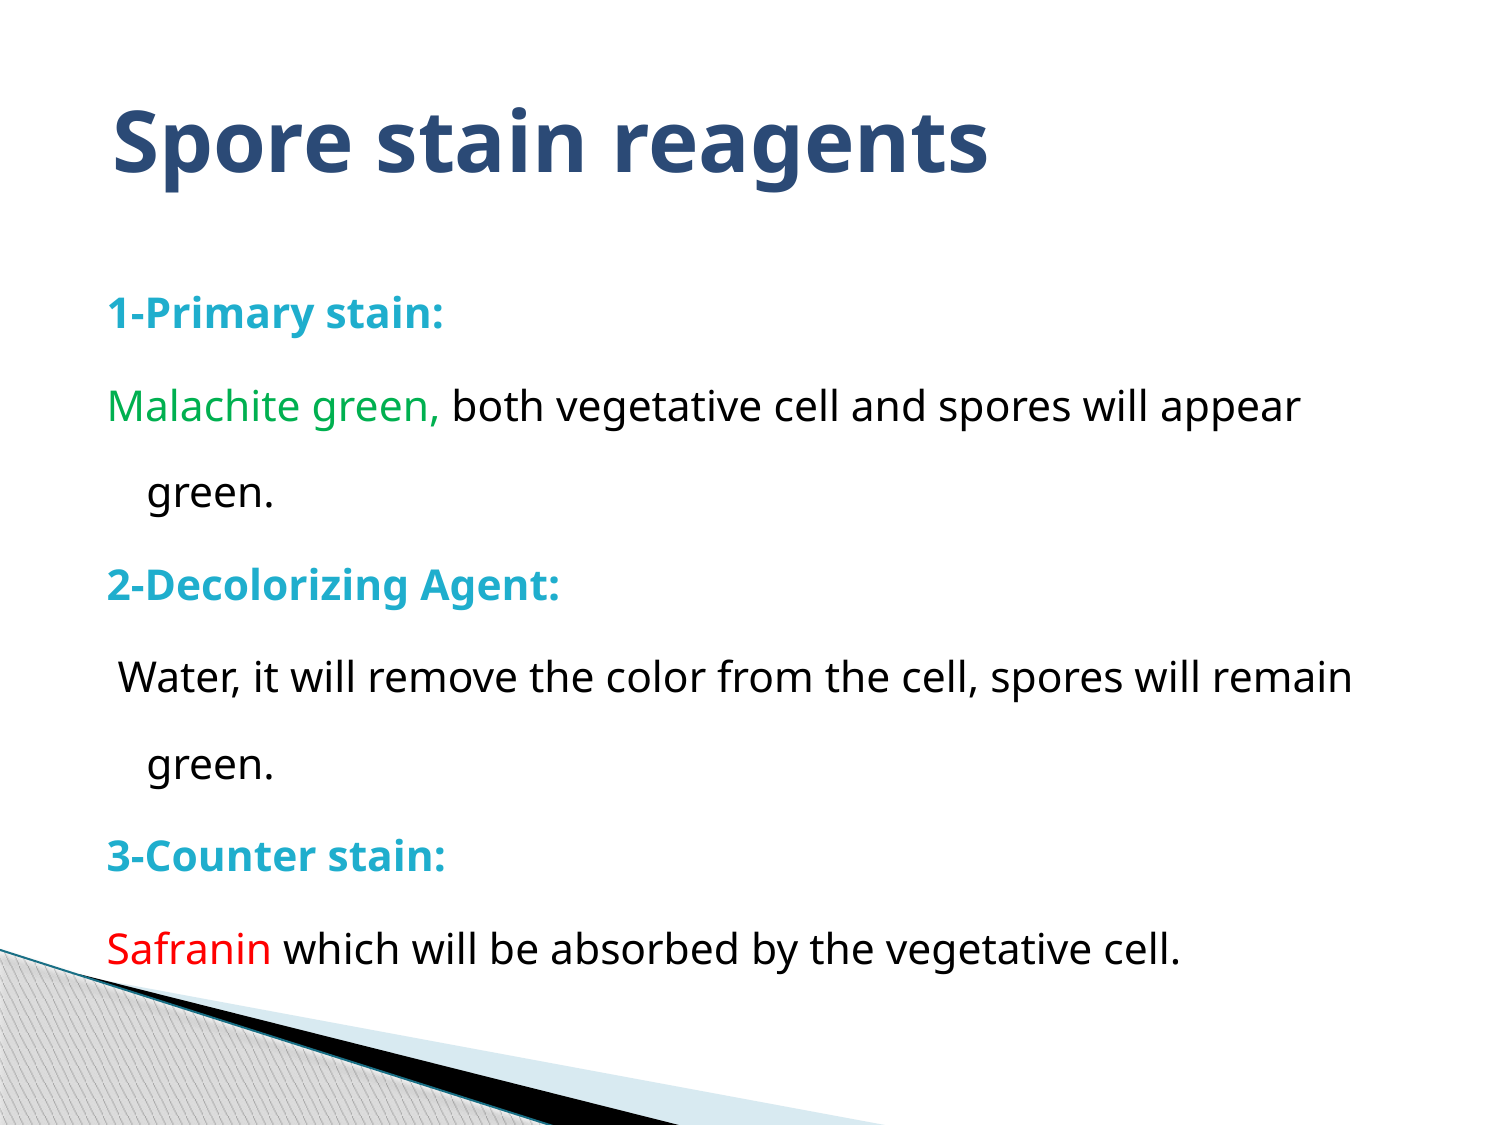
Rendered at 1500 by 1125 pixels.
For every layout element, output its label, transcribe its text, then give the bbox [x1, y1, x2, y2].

list 1-Primary stain: Malachite green, both vegetative cell and spores will appear green. 2-Decolorizing Agent: Water, it will remove the color from the cell, spores will remain green. 3-Counter stain: Safranin which will be absorbed by the vegetative cell. [75, 243, 1425, 986]
title Spore stain reagents [75, 45, 1425, 233]
